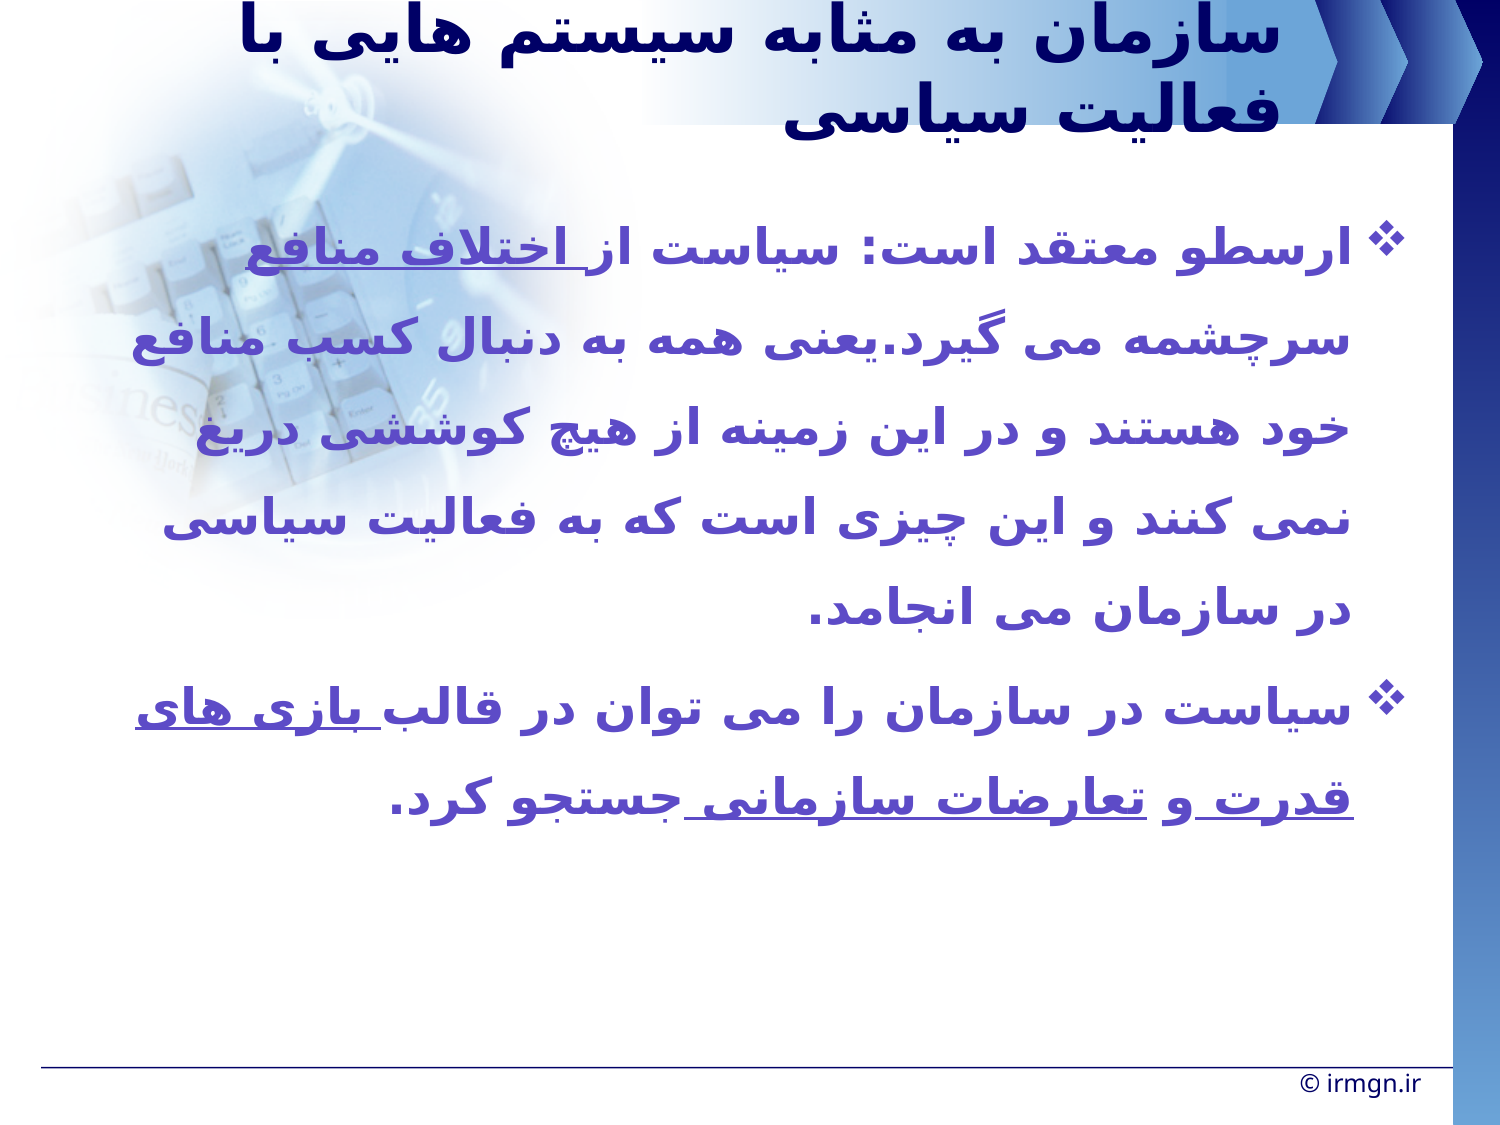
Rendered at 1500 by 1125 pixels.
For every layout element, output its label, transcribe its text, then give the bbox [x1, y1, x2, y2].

title سازمان به مثابه سیستم هایی با فعالیت سیاسی [74, 19, 1301, 113]
picture [0, 1, 642, 619]
list ارسطو معتقد است: سیاست از اختلاف منافع سرچشمه می گیرد.یعنی همه به دنبال کسب منافع خود هستند و در این زمینه از هیچ کوششی دریغ نمی کنند و این چیزی است که به فعالیت سیاسی در سازمان می انجامد. سیاست در سازمان را می توان در قالب بازی های قدرت و تعارضات سازمانی جستجو کرد. [74, 176, 1426, 1038]
footer © irmgn.ir [961, 1059, 1437, 1113]
